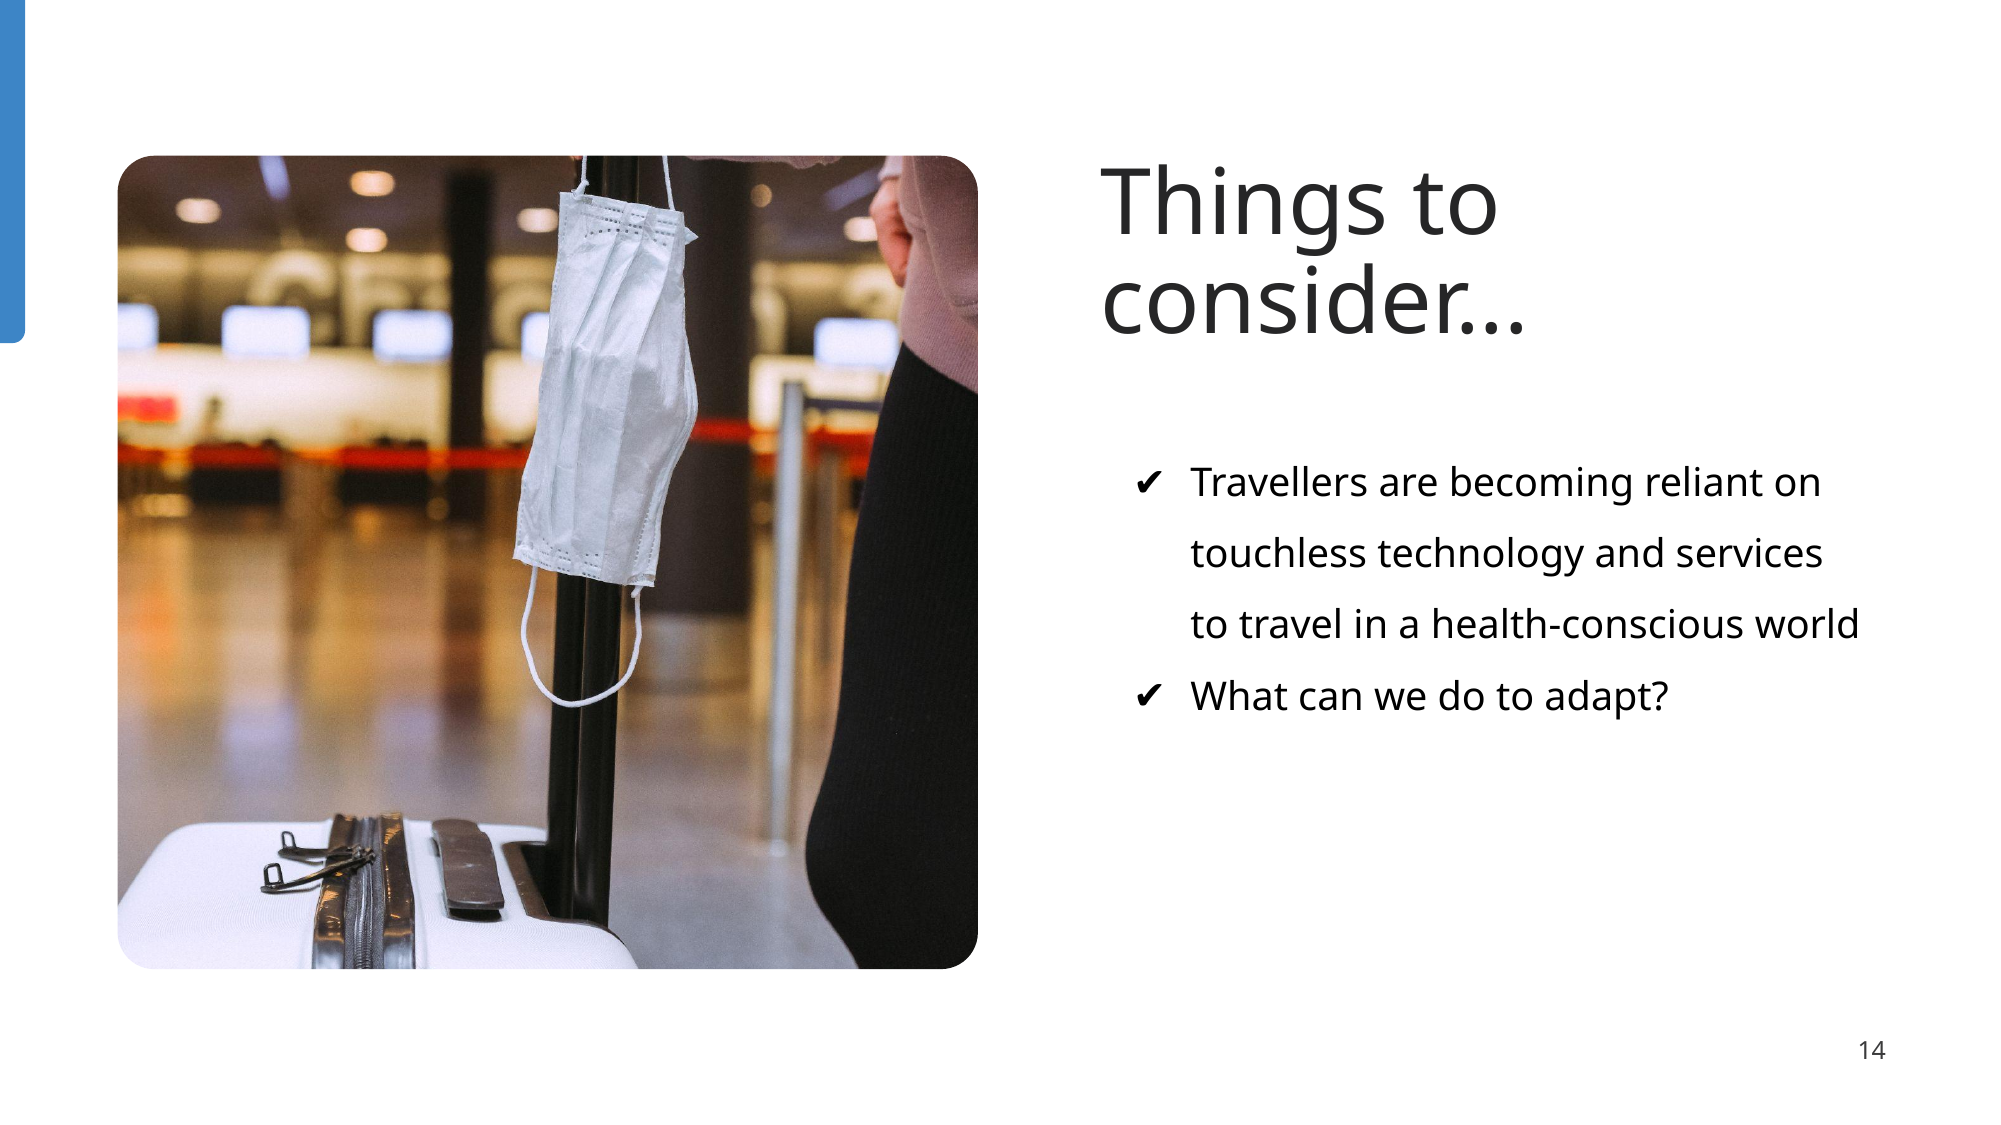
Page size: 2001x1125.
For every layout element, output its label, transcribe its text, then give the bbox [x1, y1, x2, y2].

text_box Travellers are becoming reliant on touchless technology and services to travel in a health-conscious world What can we do to adapt? [1100, 479, 1886, 734]
title Things to consider... [1100, 155, 1886, 479]
picture [117, 155, 979, 970]
slide_number ‹#› [1812, 1021, 1886, 1082]
